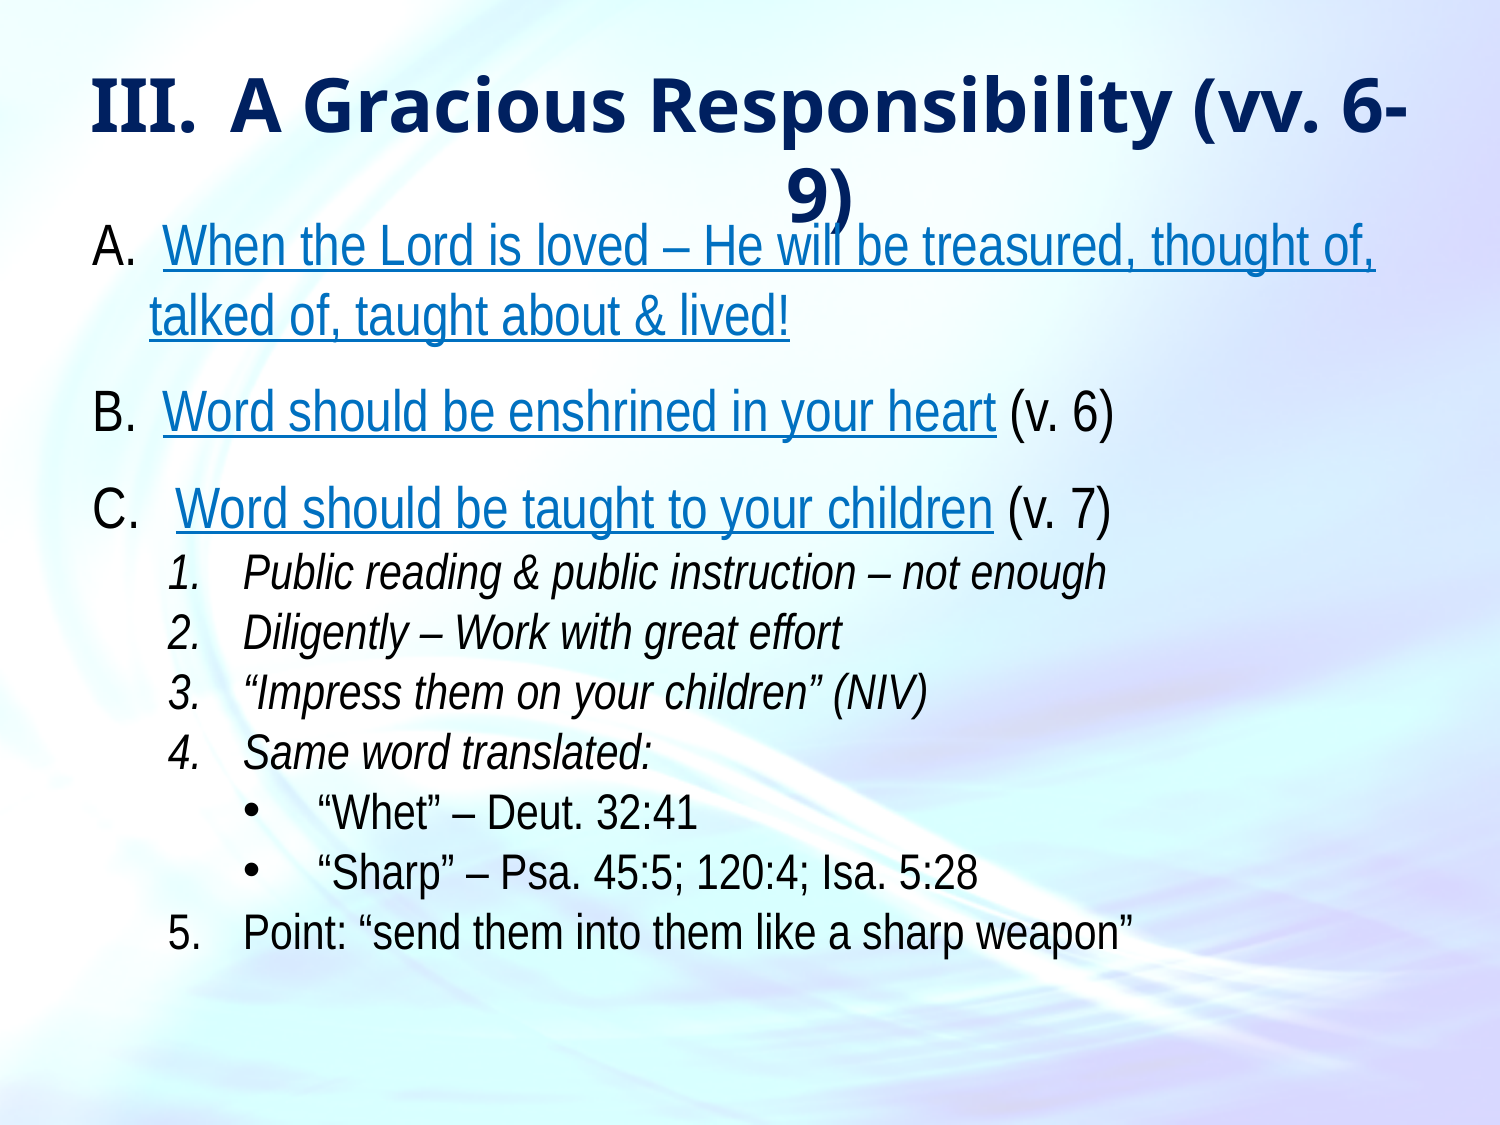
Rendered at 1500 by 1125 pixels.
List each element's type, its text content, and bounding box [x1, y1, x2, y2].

text_box When the Lord is loved – He will be treasured, thought of, talked of, taught about & lived! Word should be enshrined in your heart (v. 6) Word should be taught to your children (v. 7) Public reading & public instruction – not enough Diligently – Work with great effort “Impress them on your children” (NIV) Same word translated: “Whet” – Deut. 32:41 “Sharp” – Psa. 45:5; 120:4; Isa. 5:28 Point: “send them into them like a sharp weapon” [78, 199, 1429, 968]
text_box A Gracious Responsibility (vv. 6-9) [50, 49, 1450, 245]
